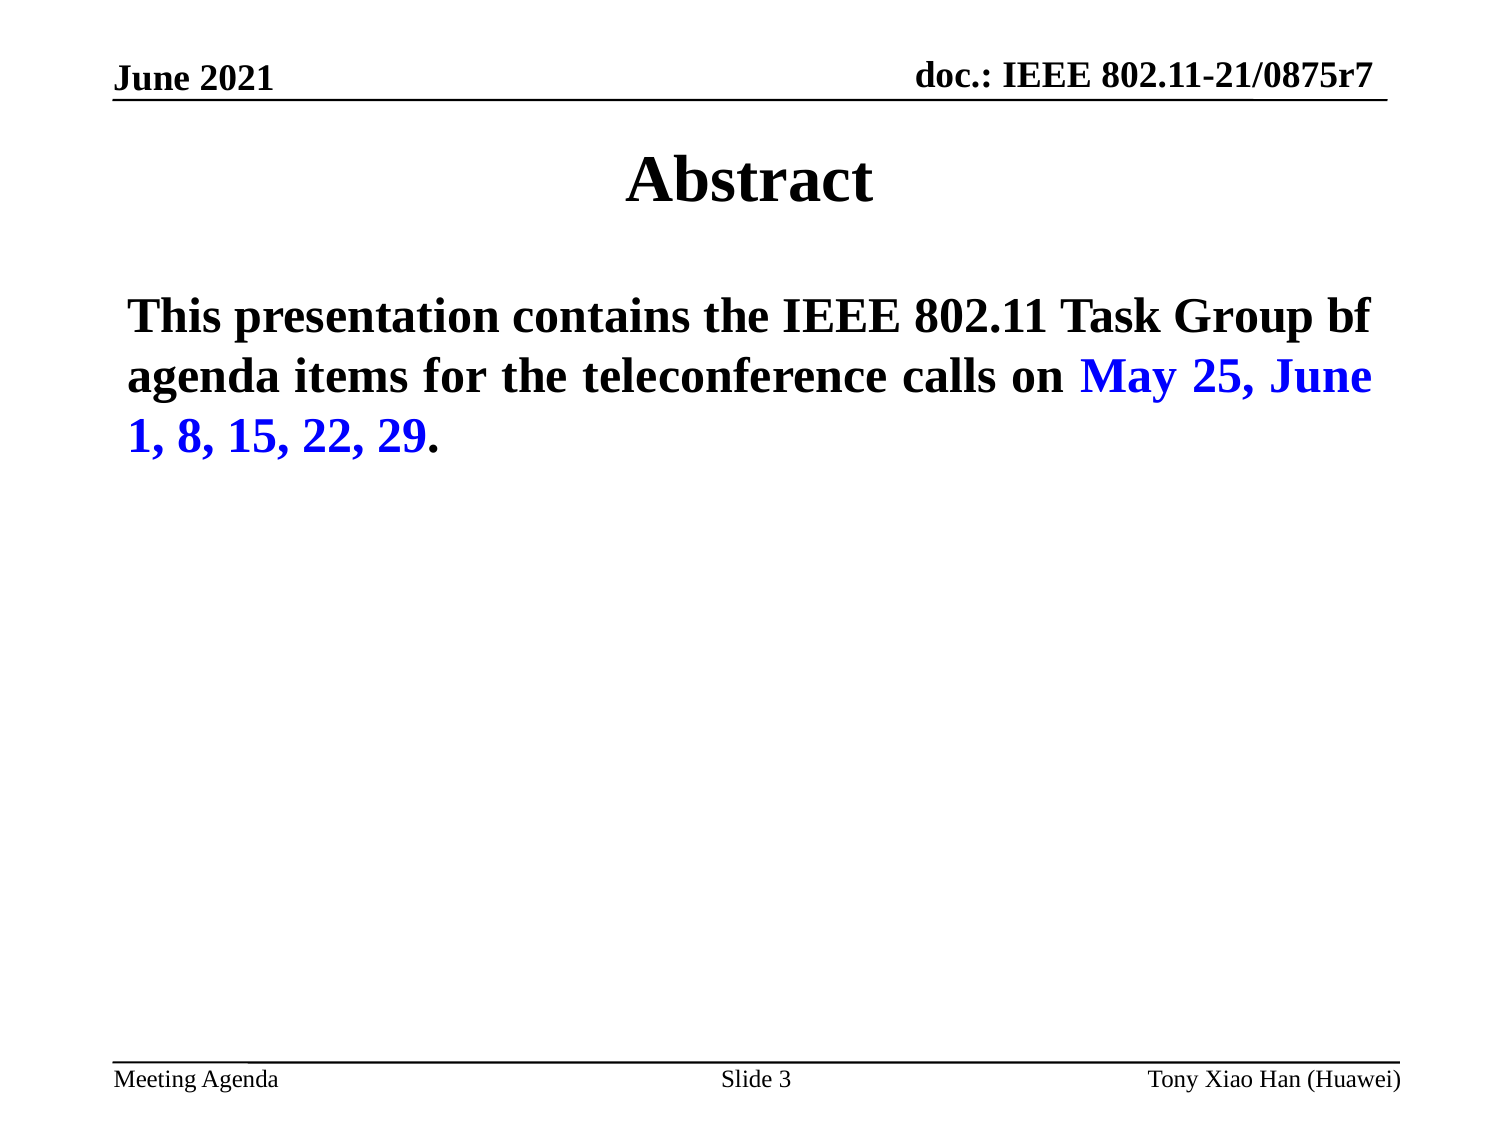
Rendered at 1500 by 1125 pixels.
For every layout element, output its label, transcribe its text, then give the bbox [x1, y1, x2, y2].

footer Tony Xiao Han (Huawei) [999, 1061, 1402, 1093]
slide_number Slide 3 [712, 1061, 800, 1093]
text_box This presentation contains the IEEE 802.11 Task Group bf agenda items for the teleconference calls on May 25, June 1, 8, 15, 22, 29. [112, 274, 1388, 950]
text_box Abstract [112, 87, 1388, 263]
